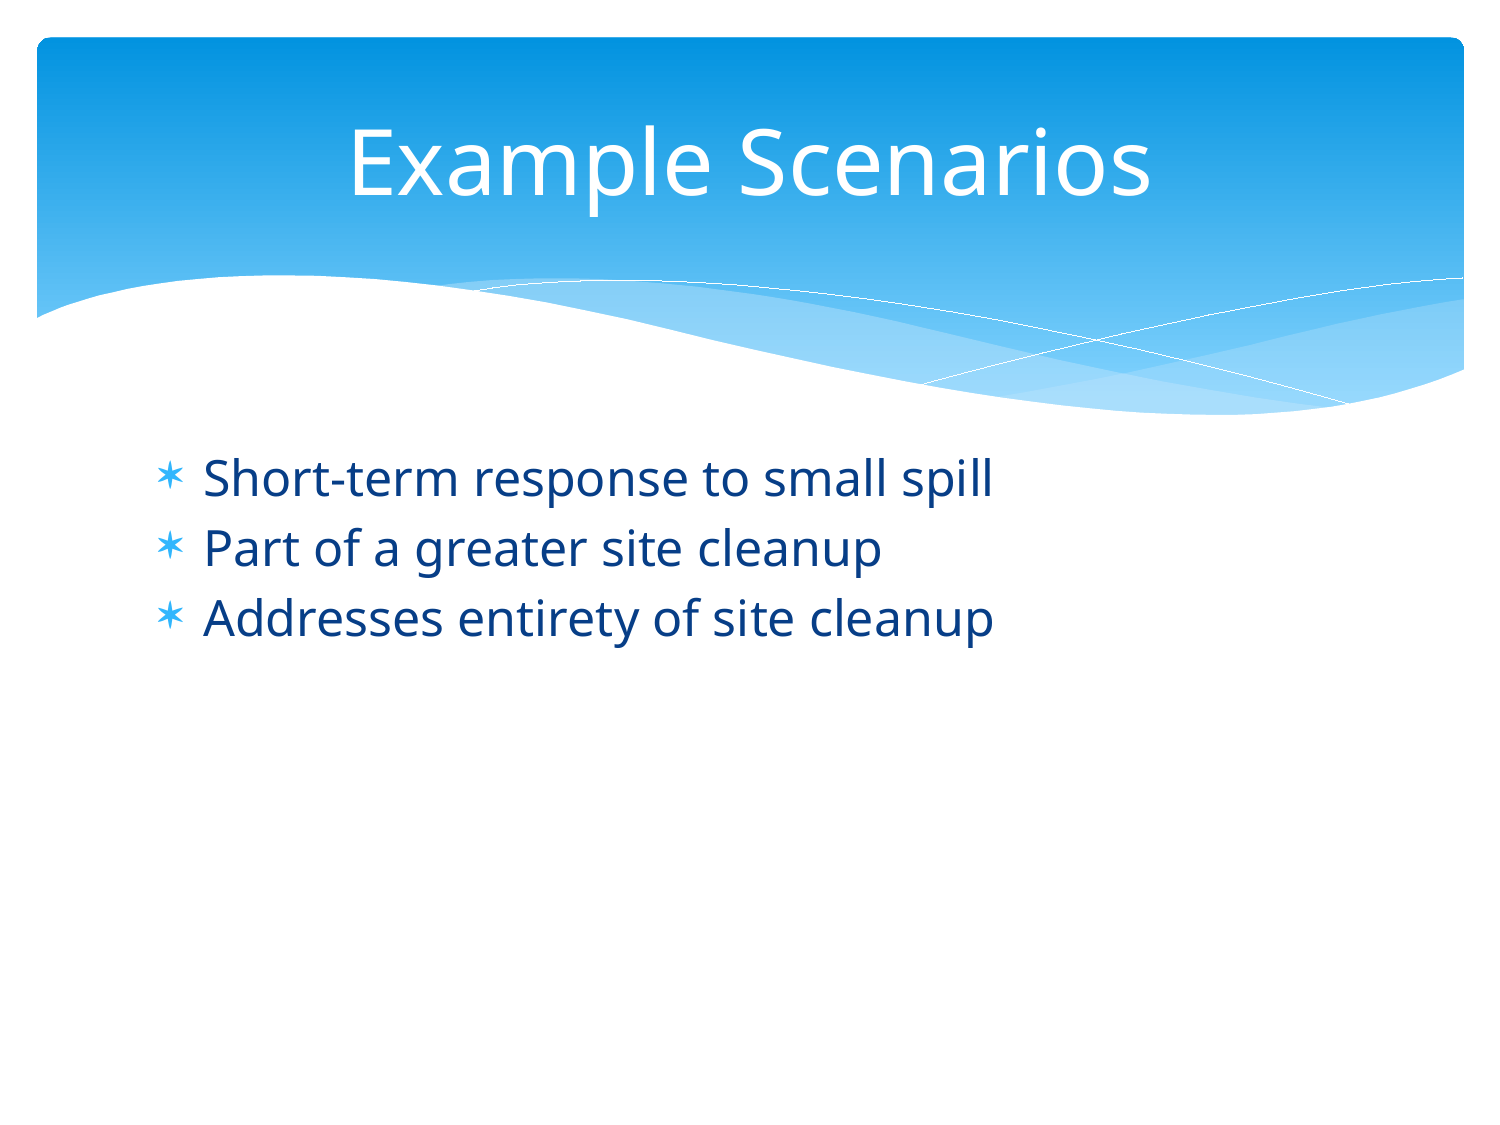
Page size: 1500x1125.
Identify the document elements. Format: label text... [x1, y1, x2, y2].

title Example Scenarios [75, 55, 1425, 261]
list Short-term response to small spill Part of a greater site cleanup Addresses entirety of site cleanup [143, 438, 1359, 1005]
